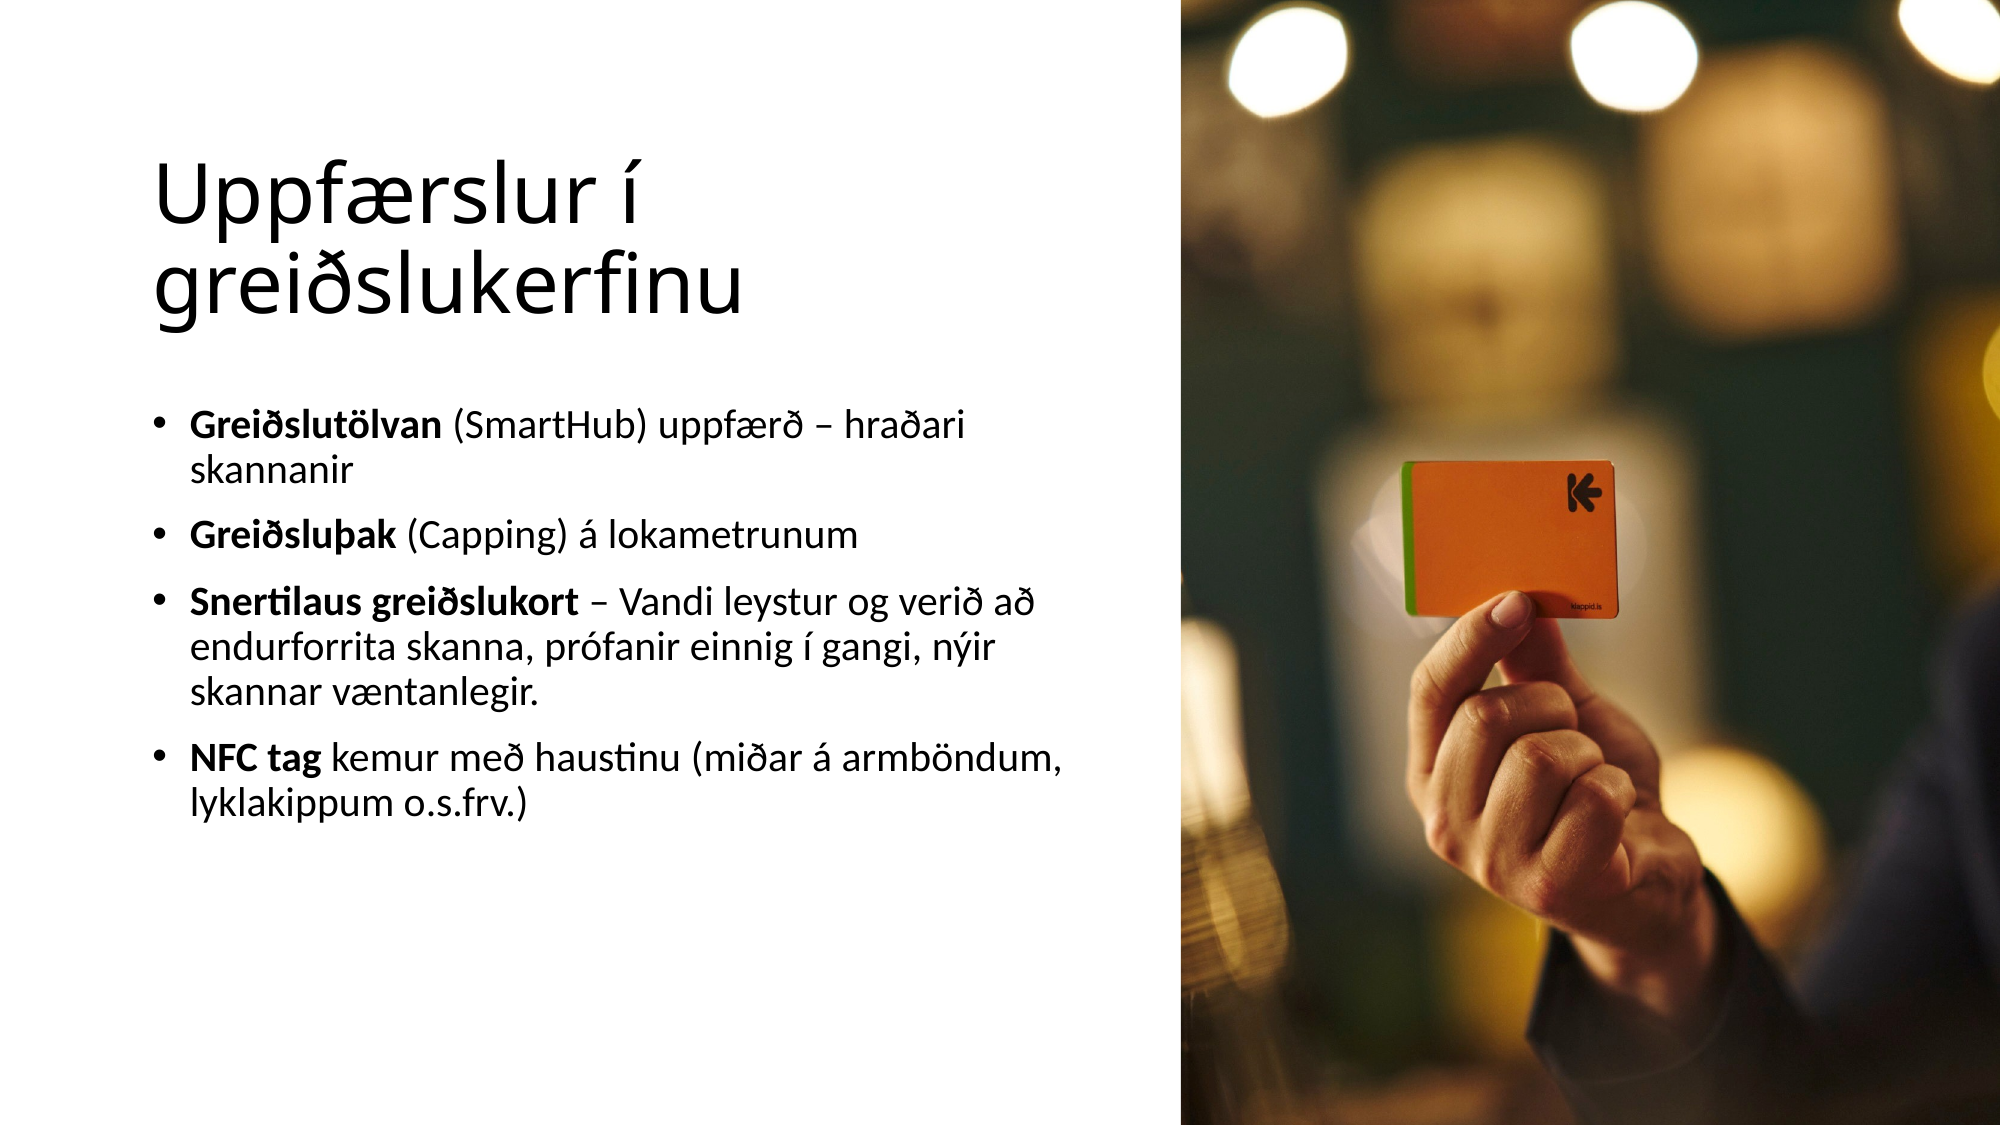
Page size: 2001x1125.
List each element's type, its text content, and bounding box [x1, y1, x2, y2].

title Uppfærslur í greiðslukerfinu [137, 118, 1122, 365]
list Greiðslutölvan (SmartHub) uppfærð – hraðari skannanir Greiðsluþak (Capping) á lokametrunum Snertilaus greiðslukort – Vandi leystur og verið að endurforrita skanna, prófanir einnig í gangi, nýir skannar væntanlegir. NFC tag kemur með haustinu (miðar á armböndum, lyklakippum o.s.frv.) [137, 394, 1122, 1007]
text_box [0, 0, 1180, 1125]
picture [1180, 0, 2000, 1125]
